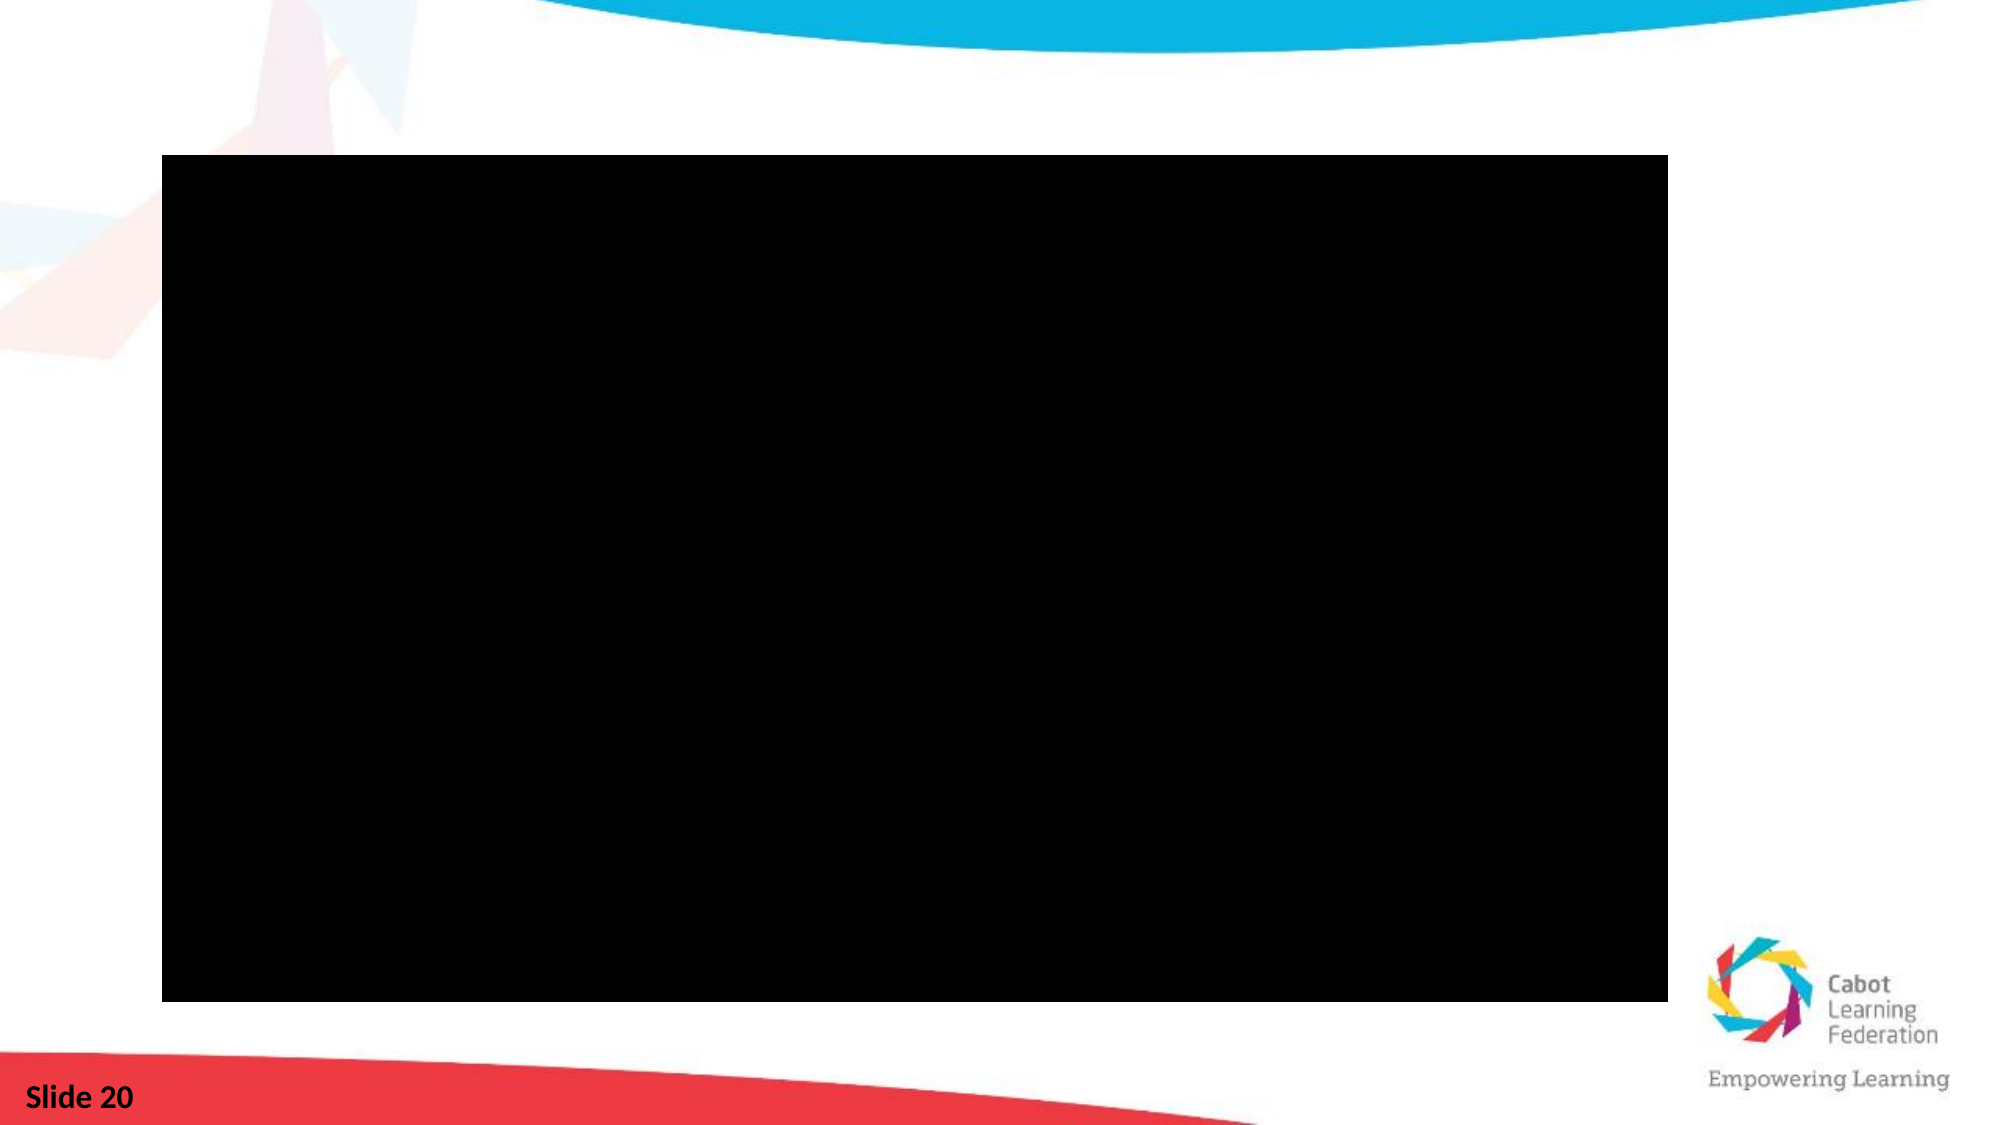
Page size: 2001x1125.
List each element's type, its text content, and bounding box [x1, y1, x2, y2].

picture [825, 28, 848, 32]
slide_number Slide 20 [10, 1065, 461, 1125]
picture [0, 0, 2000, 1125]
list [161, 154, 1668, 1003]
